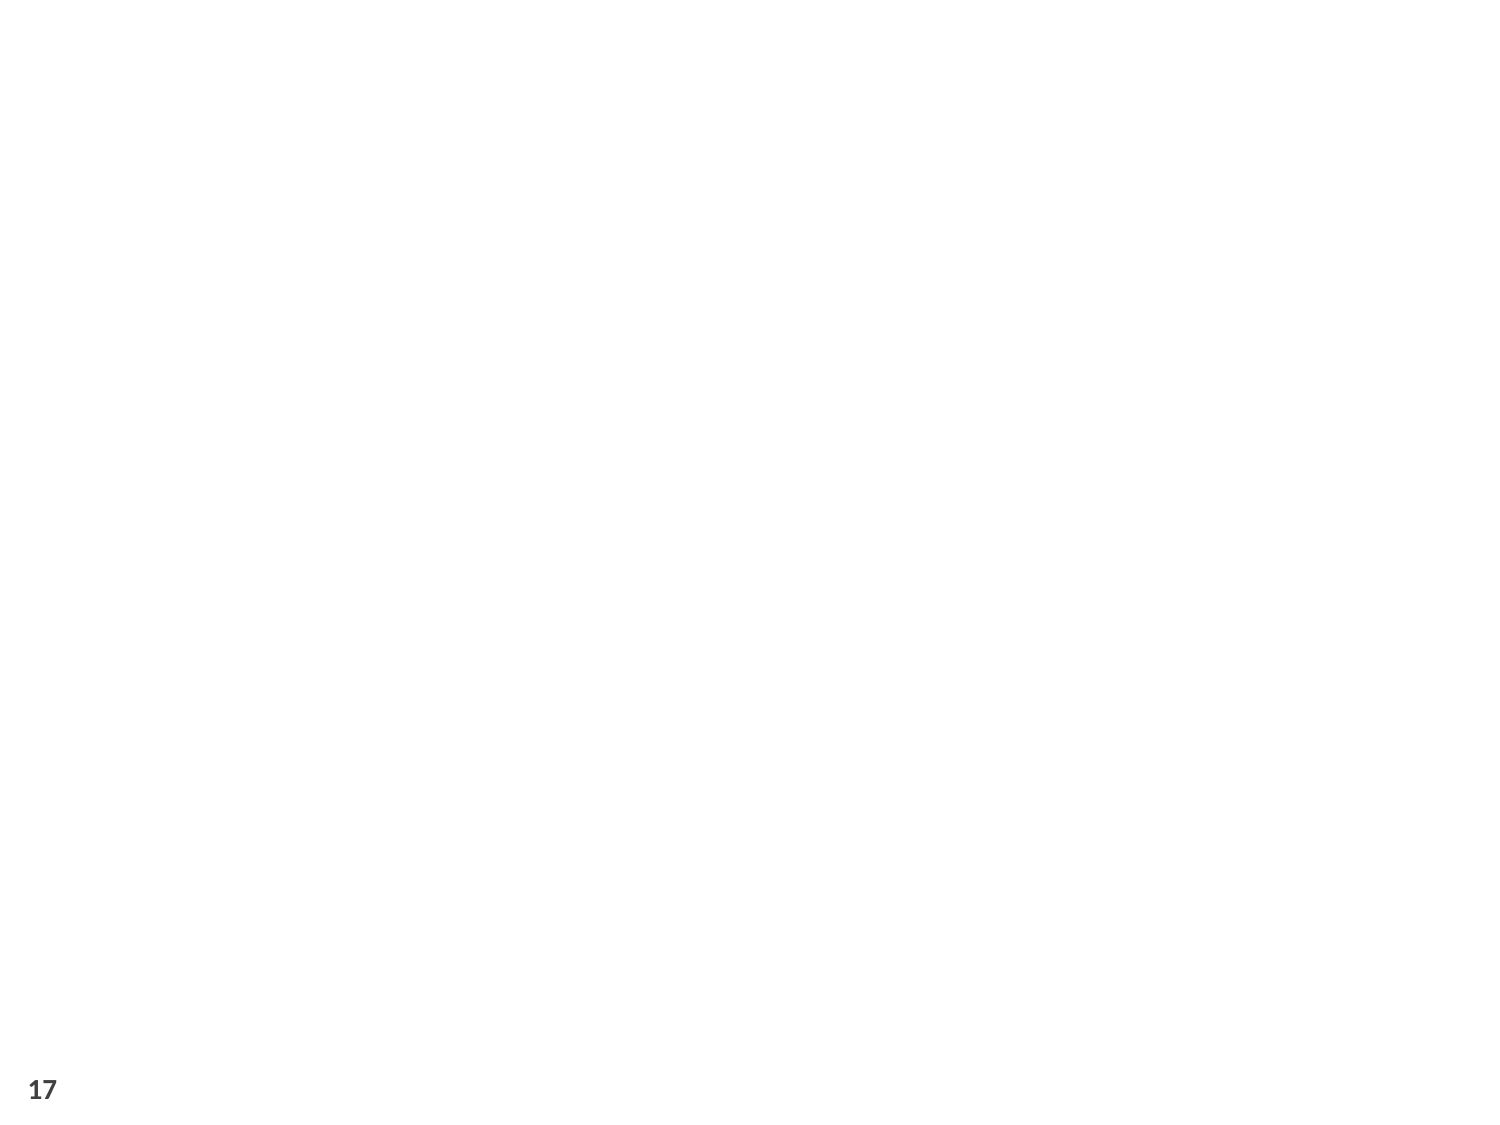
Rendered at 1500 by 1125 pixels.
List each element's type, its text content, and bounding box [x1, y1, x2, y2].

slide_number 17 [12, 1052, 363, 1113]
